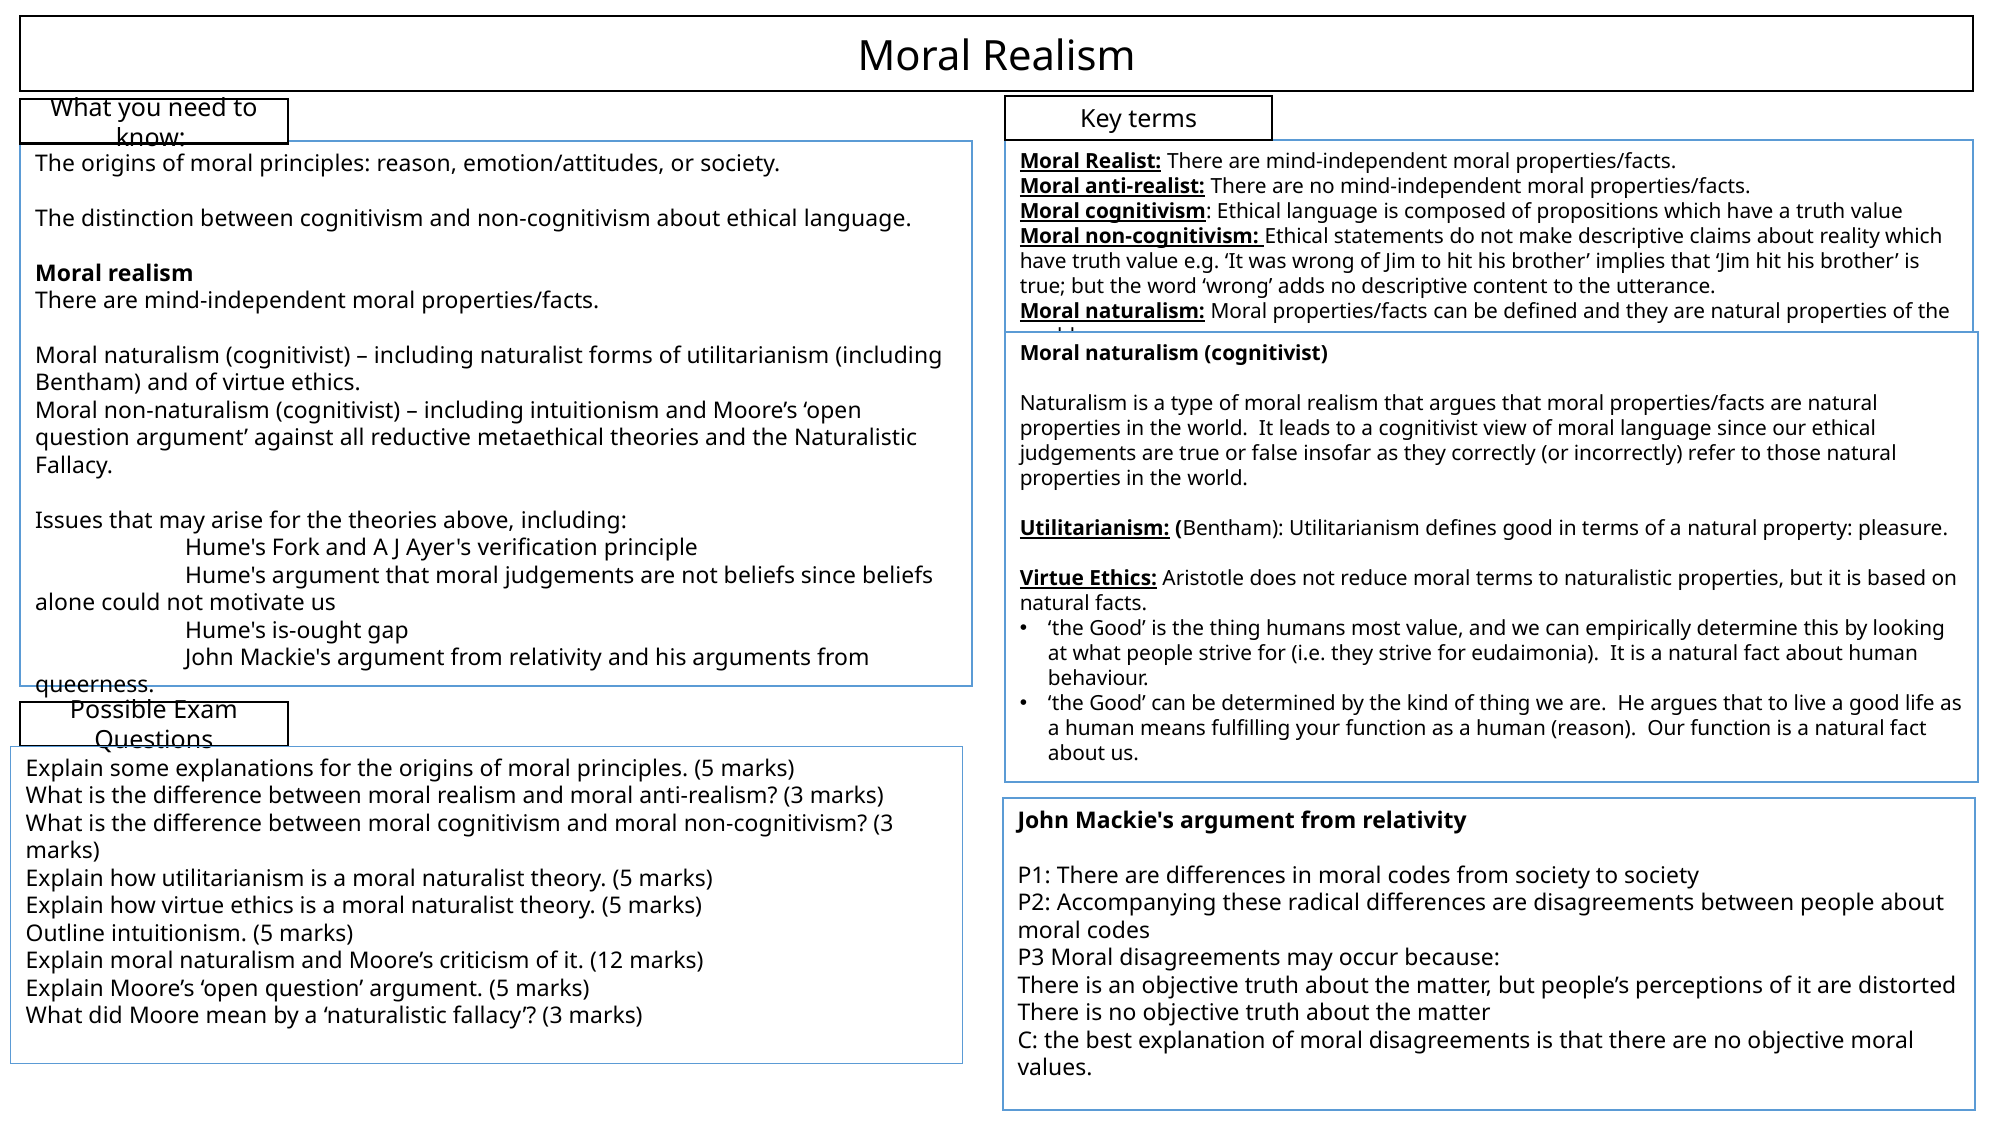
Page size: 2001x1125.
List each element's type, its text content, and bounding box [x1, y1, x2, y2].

text_box Explain some explanations for the origins of moral principles. (5 marks) What is the difference between moral realism and moral anti-realism? (3 marks) What is the difference between moral cognitivism and moral non-cognitivism? (3 marks) Explain how utilitarianism is a moral naturalist theory. (5 marks) Explain how virtue ethics is a moral naturalist theory. (5 marks) Outline intuitionism. (5 marks) Explain moral naturalism and Moore’s criticism of it. (12 marks) Explain Moore’s ‘open question’ argument. (5 marks) What did Moore mean by a ‘naturalistic fallacy’? (3 marks) [10, 746, 963, 1064]
text_box Key terms [1004, 95, 1273, 141]
text_box Moral naturalism (cognitivist) Naturalism is a type of moral realism that argues that moral properties/facts are natural properties in the world. It leads to a cognitivist view of moral language since our ethical judgements are true or false insofar as they correctly (or incorrectly) refer to those natural properties in the world. Utilitarianism: (Bentham): Utilitarianism defines good in terms of a natural property: pleasure. Virtue Ethics: Aristotle does not reduce moral terms to naturalistic properties, but it is based on natural facts. ‘the Good’ is the thing humans most value, and we can empirically determine this by looking at what people strive for (i.e. they strive for eudaimonia). It is a natural fact about human behaviour. ‘the Good’ can be determined by the kind of thing we are. He argues that to live a good life as a human means fulfilling your function as a human (reason). Our function is a natural fact about us. [1004, 331, 1979, 783]
text_box John Mackie's argument from relativity P1: There are differences in moral codes from society to society P2: Accompanying these radical differences are disagreements between people about moral codes P3 Moral disagreements may occur because: There is an objective truth about the matter, but people’s perceptions of it are distorted There is no objective truth about the matter C: the best explanation of moral disagreements is that there are no objective moral values. [1002, 797, 1976, 1111]
text_box The origins of moral principles: reason, emotion/attitudes, or society. The distinction between cognitivism and non-cognitivism about ethical language. Moral realism There are mind-independent moral properties/facts. Moral naturalism (cognitivist) – including naturalist forms of utilitarianism (including Bentham) and of virtue ethics. Moral non-naturalism (cognitivist) – including intuitionism and Moore’s ‘open question argument’ against all reductive metaethical theories and the Naturalistic Fallacy. Issues that may arise for the theories above, including: Hume's Fork and A J Ayer's verification principle Hume's argument that moral judgements are not beliefs since beliefs alone could not motivate us Hume's is-ought gap John Mackie's argument from relativity and his arguments from queerness. [19, 140, 973, 687]
text_box Possible Exam Questions [19, 701, 289, 746]
text_box Moral Realist: There are mind-independent moral properties/facts. Moral anti-realist: There are no mind-independent moral properties/facts. Moral cognitivism: Ethical language is composed of propositions which have a truth value Moral non-cognitivism: Ethical statements do not make descriptive claims about reality which have truth value e.g. ‘It was wrong of Jim to hit his brother’ implies that ‘Jim hit his brother’ is true; but the word ‘wrong’ adds no descriptive content to the utterance. Moral naturalism: Moral properties/facts can be defined and they are natural properties of the world. [1004, 139, 1974, 331]
text_box Moral Realism [19, 15, 1974, 92]
text_box What you need to know: [19, 98, 289, 145]
